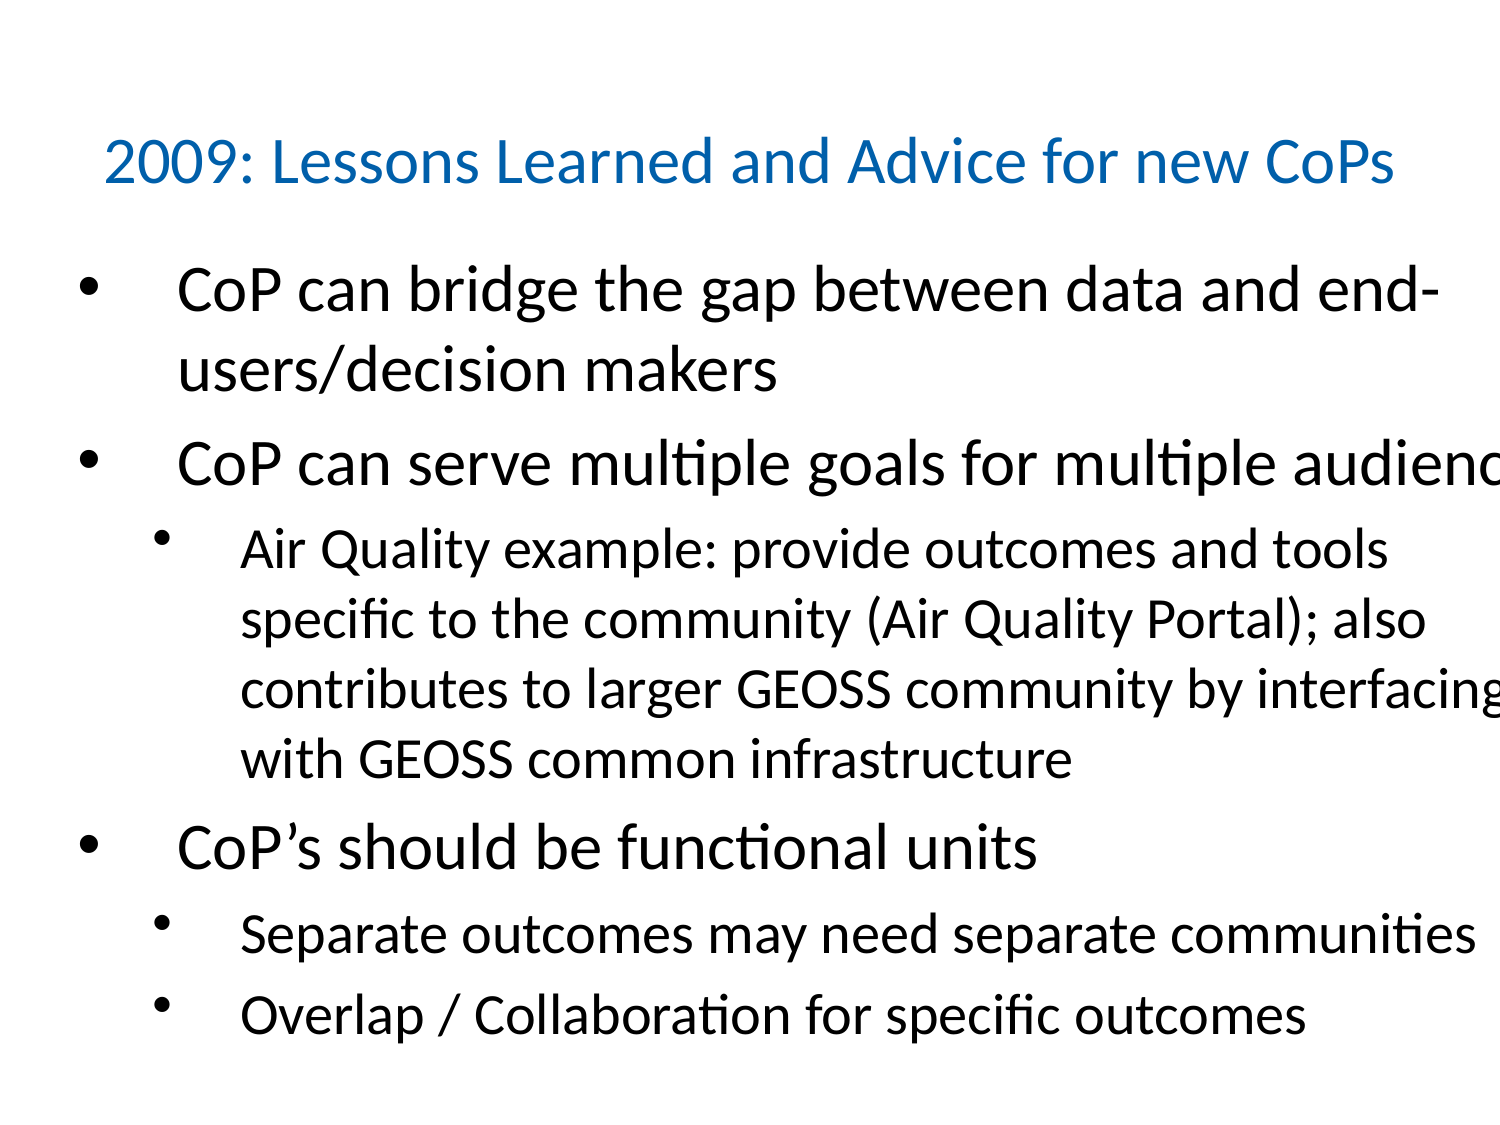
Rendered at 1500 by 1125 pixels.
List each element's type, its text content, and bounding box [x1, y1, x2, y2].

list CoP can bridge the gap between data and end-users/decision makers CoP can serve multiple goals for multiple audiences Air Quality example: provide outcomes and tools specific to the community (Air Quality Portal); also contributes to larger GEOSS community by interfacing with GEOSS common infrastructure CoP’s should be functional units Separate outcomes may need separate communities Overlap / Collaboration for specific outcomes [62, 237, 1500, 1125]
text_box 2009: Lessons Learned and Advice for new CoPs [0, 112, 1500, 202]
